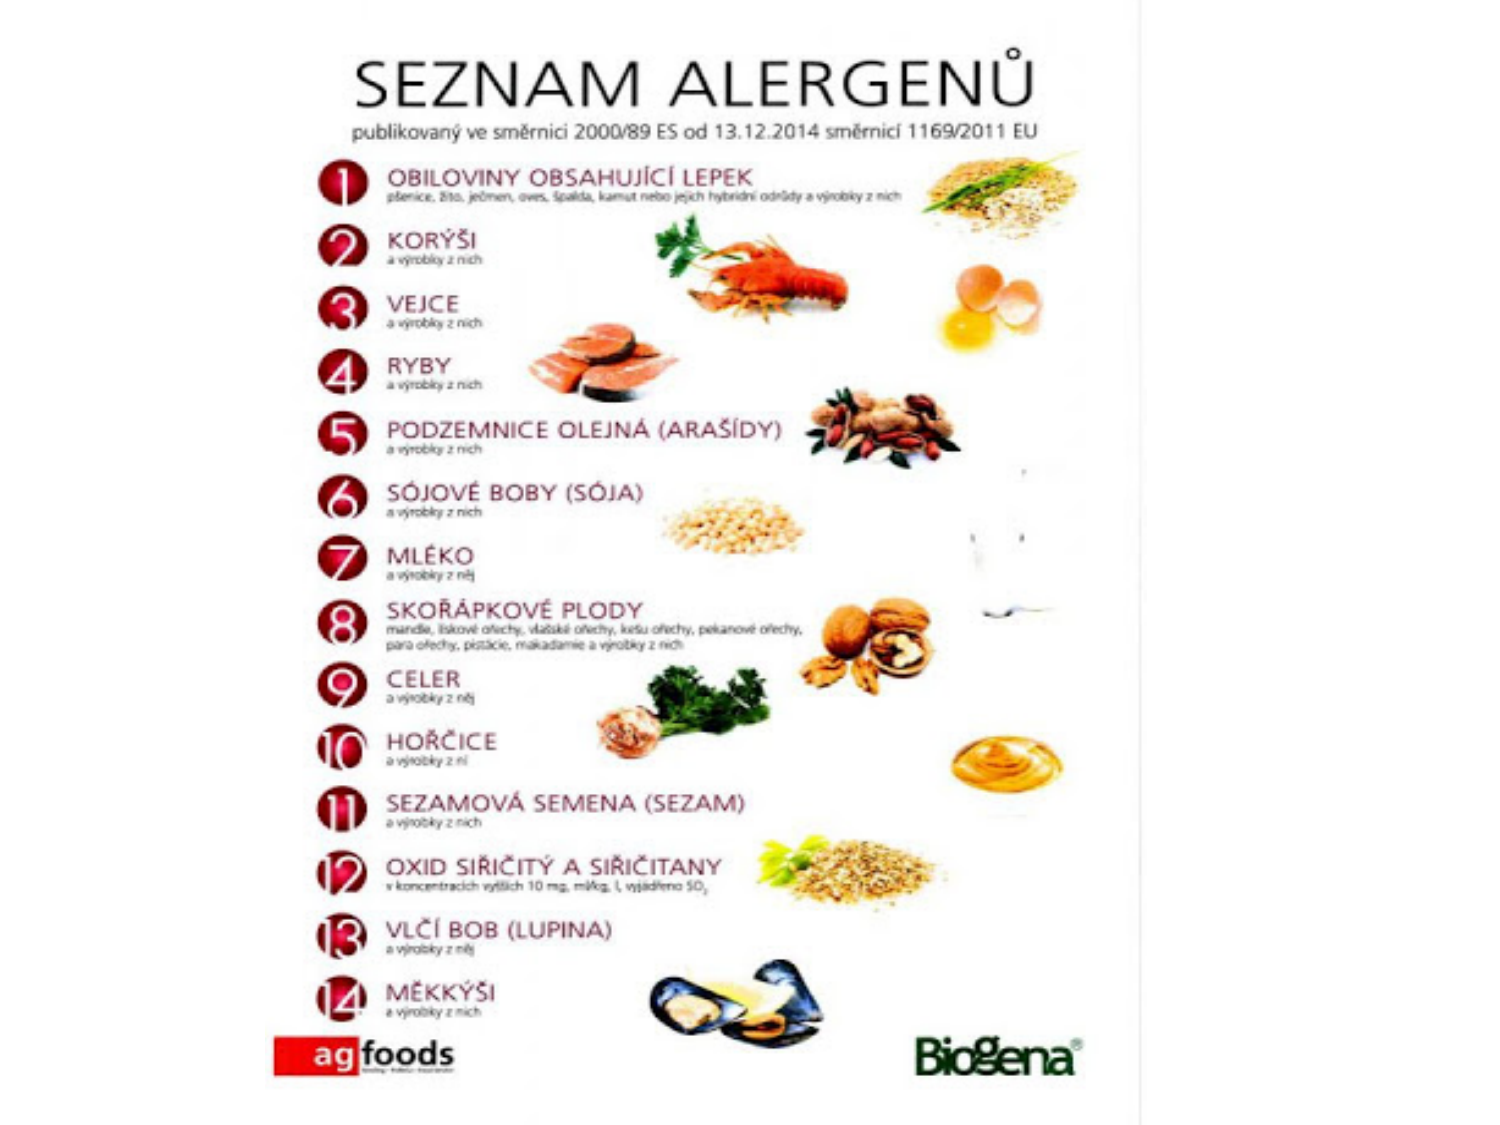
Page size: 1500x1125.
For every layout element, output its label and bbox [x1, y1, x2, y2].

picture [265, 0, 1148, 1125]
